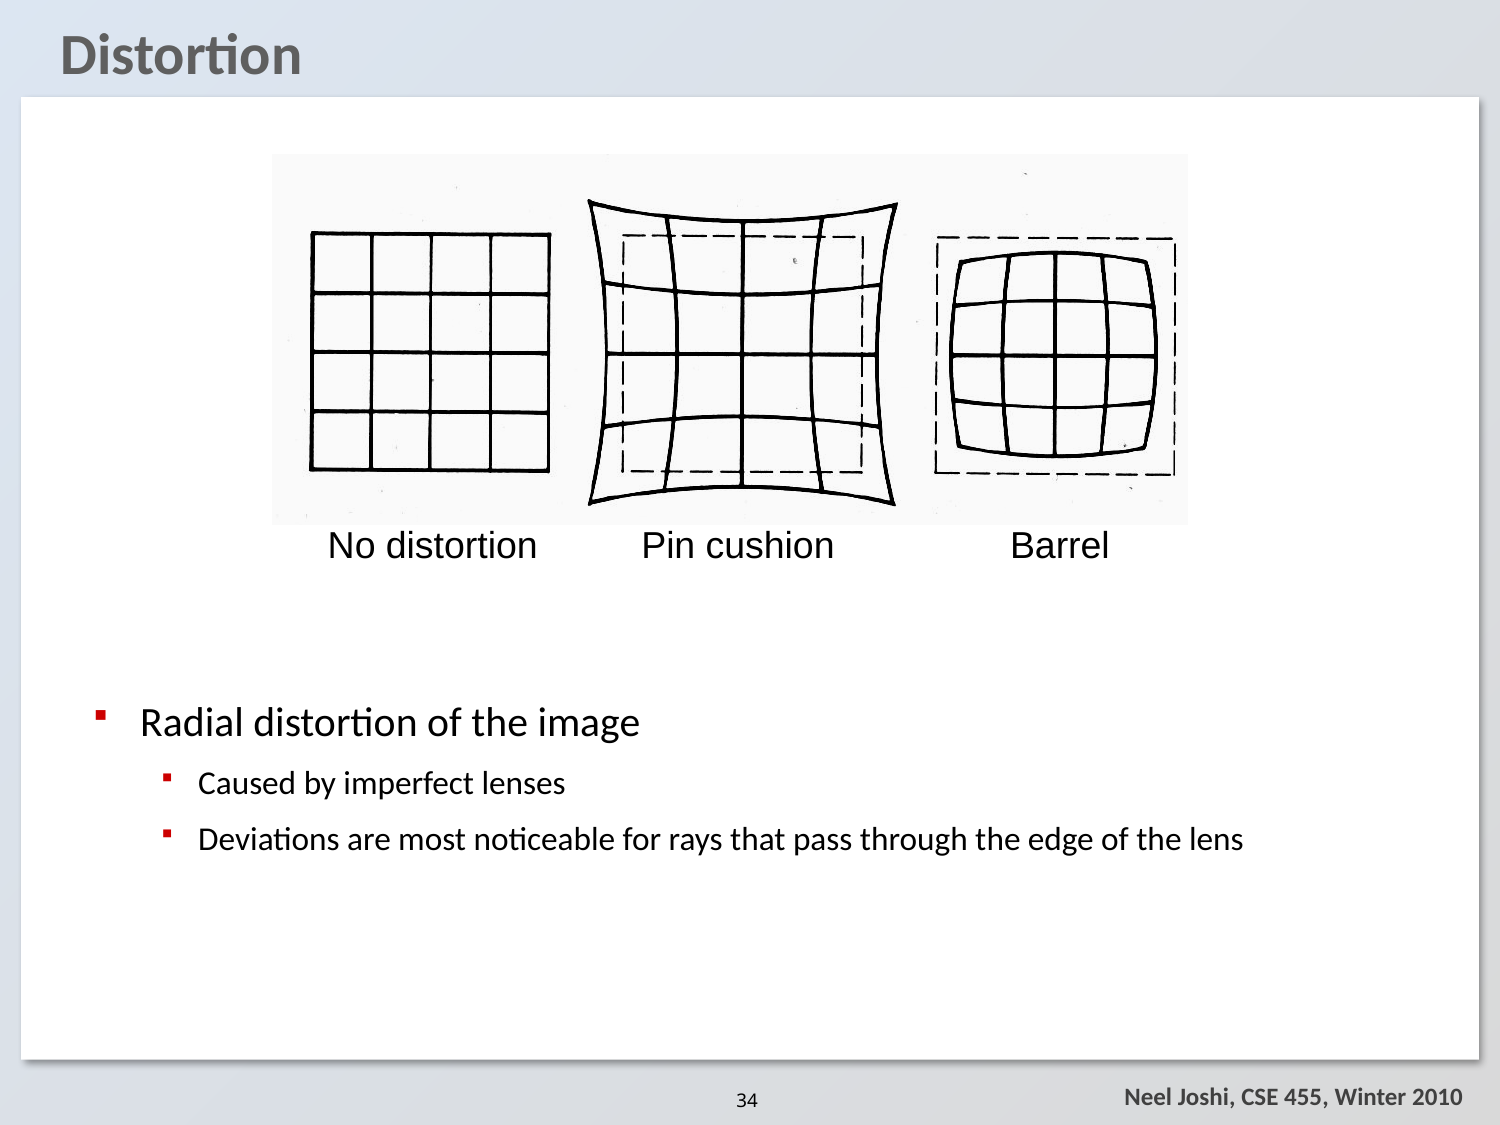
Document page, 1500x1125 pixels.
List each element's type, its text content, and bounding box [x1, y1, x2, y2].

title Distortion [45, 23, 1451, 91]
picture [272, 154, 1188, 526]
text_box No distortion [312, 533, 553, 575]
text_box Pin cushion [626, 533, 850, 575]
list Radial distortion of the image Caused by imperfect lenses Deviations are most noticeable for rays that pass through the edge of the lens [79, 687, 1419, 1013]
text_box Barrel [995, 533, 1125, 575]
